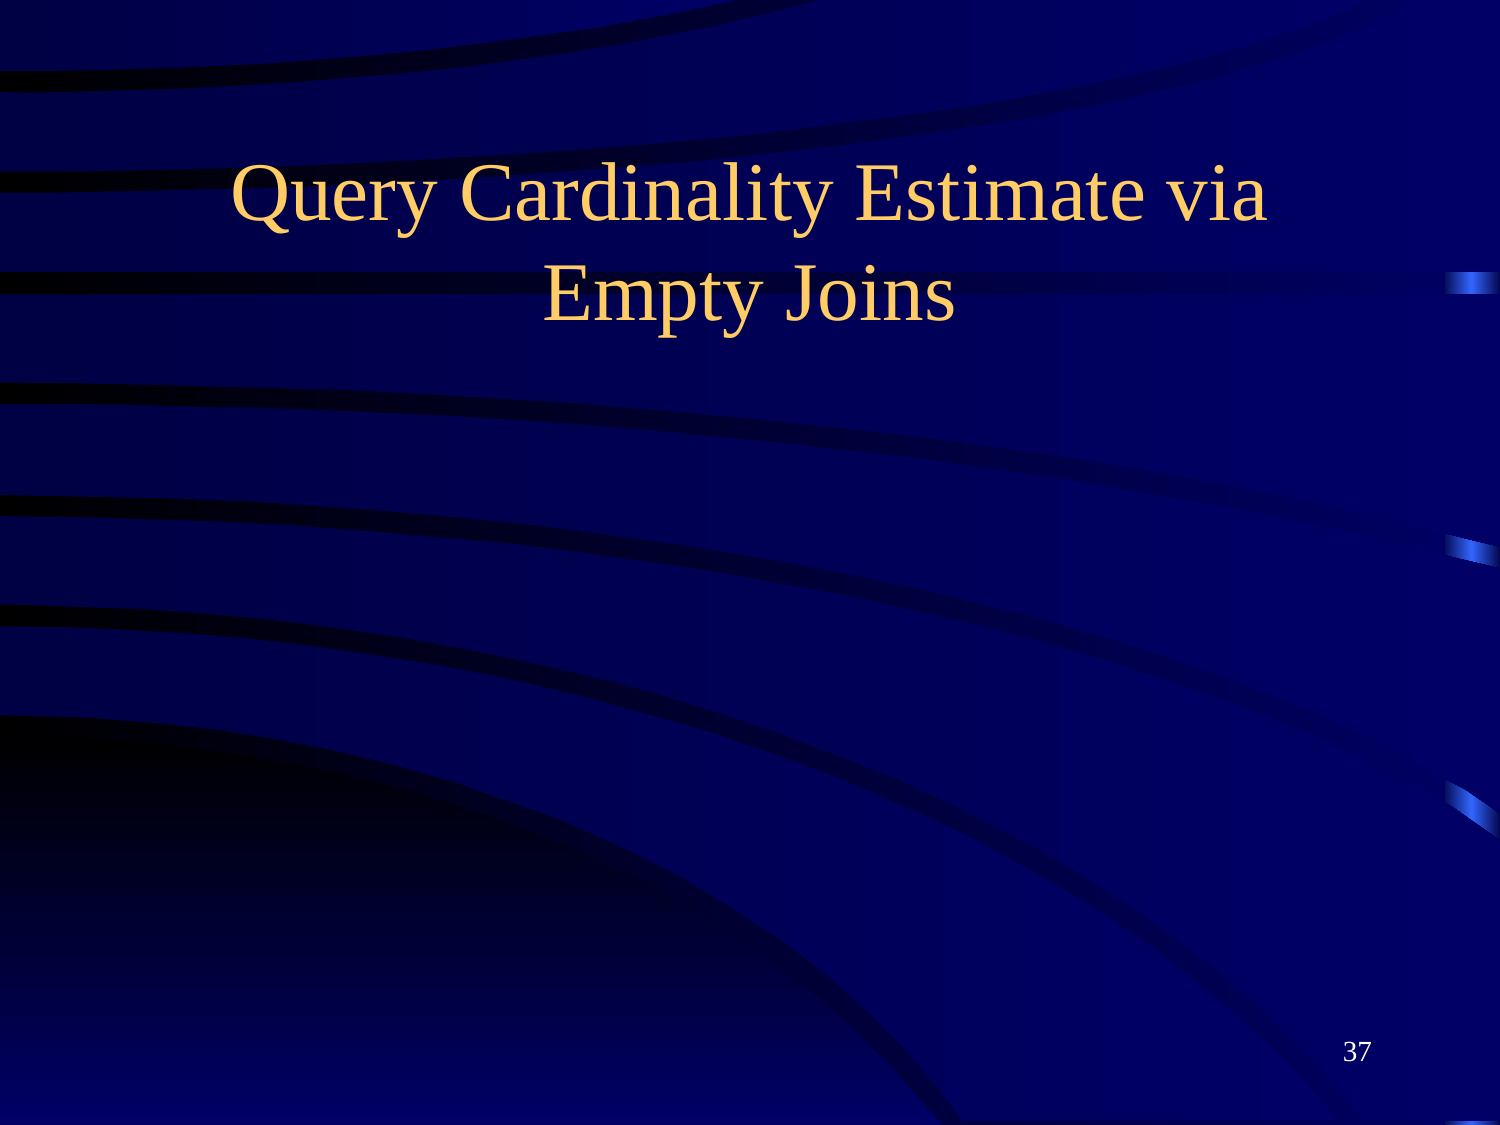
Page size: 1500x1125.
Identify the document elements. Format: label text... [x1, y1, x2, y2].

title Query Cardinality Estimate via Empty Joins [112, 124, 1388, 351]
slide_number 37 [1074, 1024, 1388, 1101]
